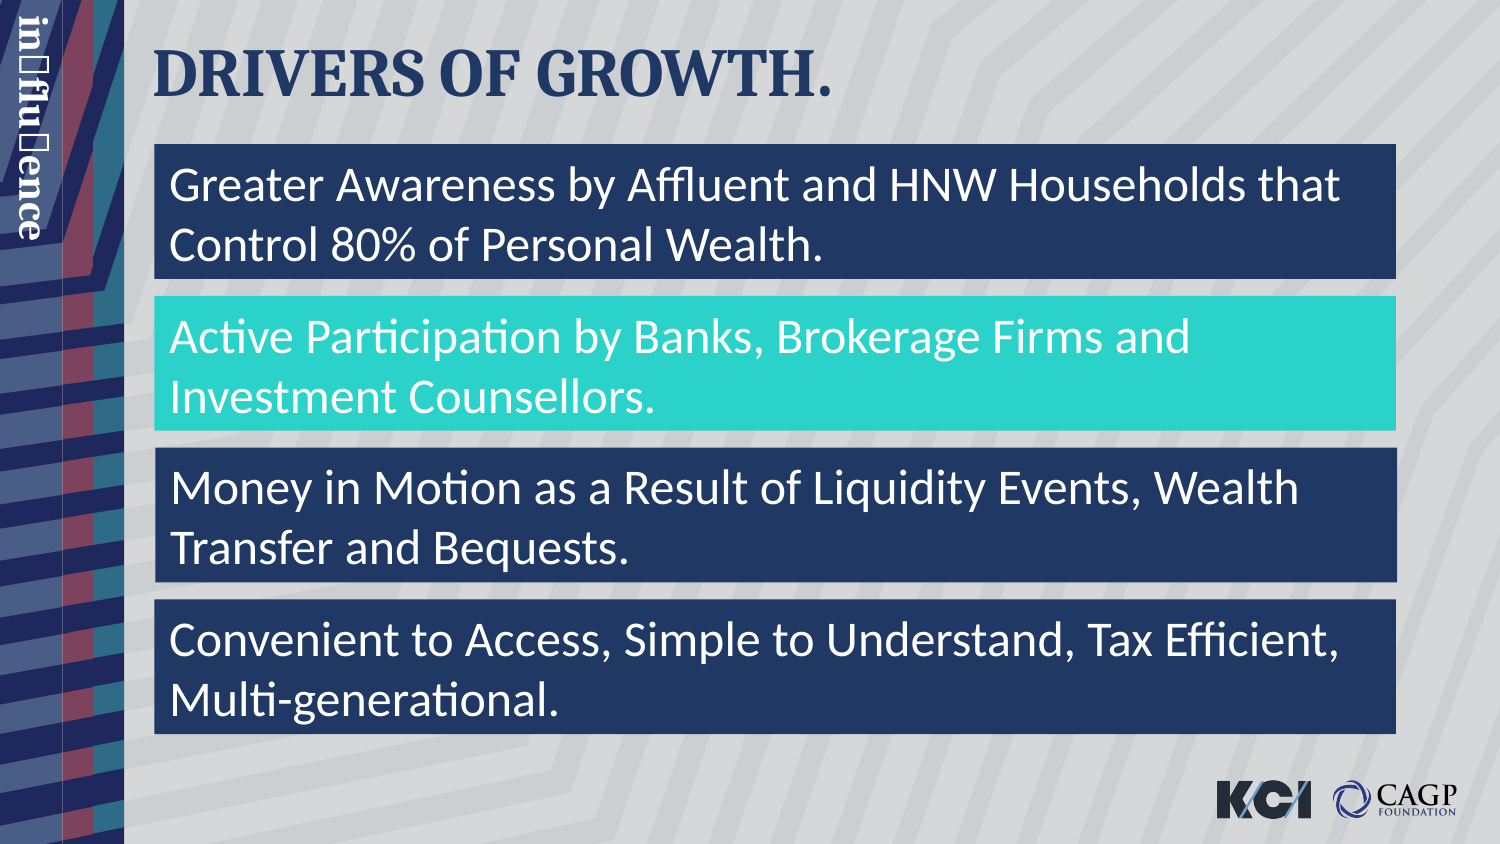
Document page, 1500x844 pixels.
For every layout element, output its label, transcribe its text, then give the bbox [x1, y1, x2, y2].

text_box Active Participation by Banks, Brokerage Firms and Investment Counsellors. [154, 295, 1396, 431]
text_box Money in Motion as a Result of Liquidity Events, Wealth Transfer and Bequests. [155, 447, 1398, 583]
text_box Greater Awareness by Affluent and HNW Households that Control 80% of Personal Wealth. [154, 144, 1396, 279]
title DRIVERS OF GROWTH. [137, 20, 1500, 129]
picture [0, 0, 1500, 844]
text_box Convenient to Access, Simple to Understand, Tax Efficient, Multi-generational. [154, 599, 1396, 735]
